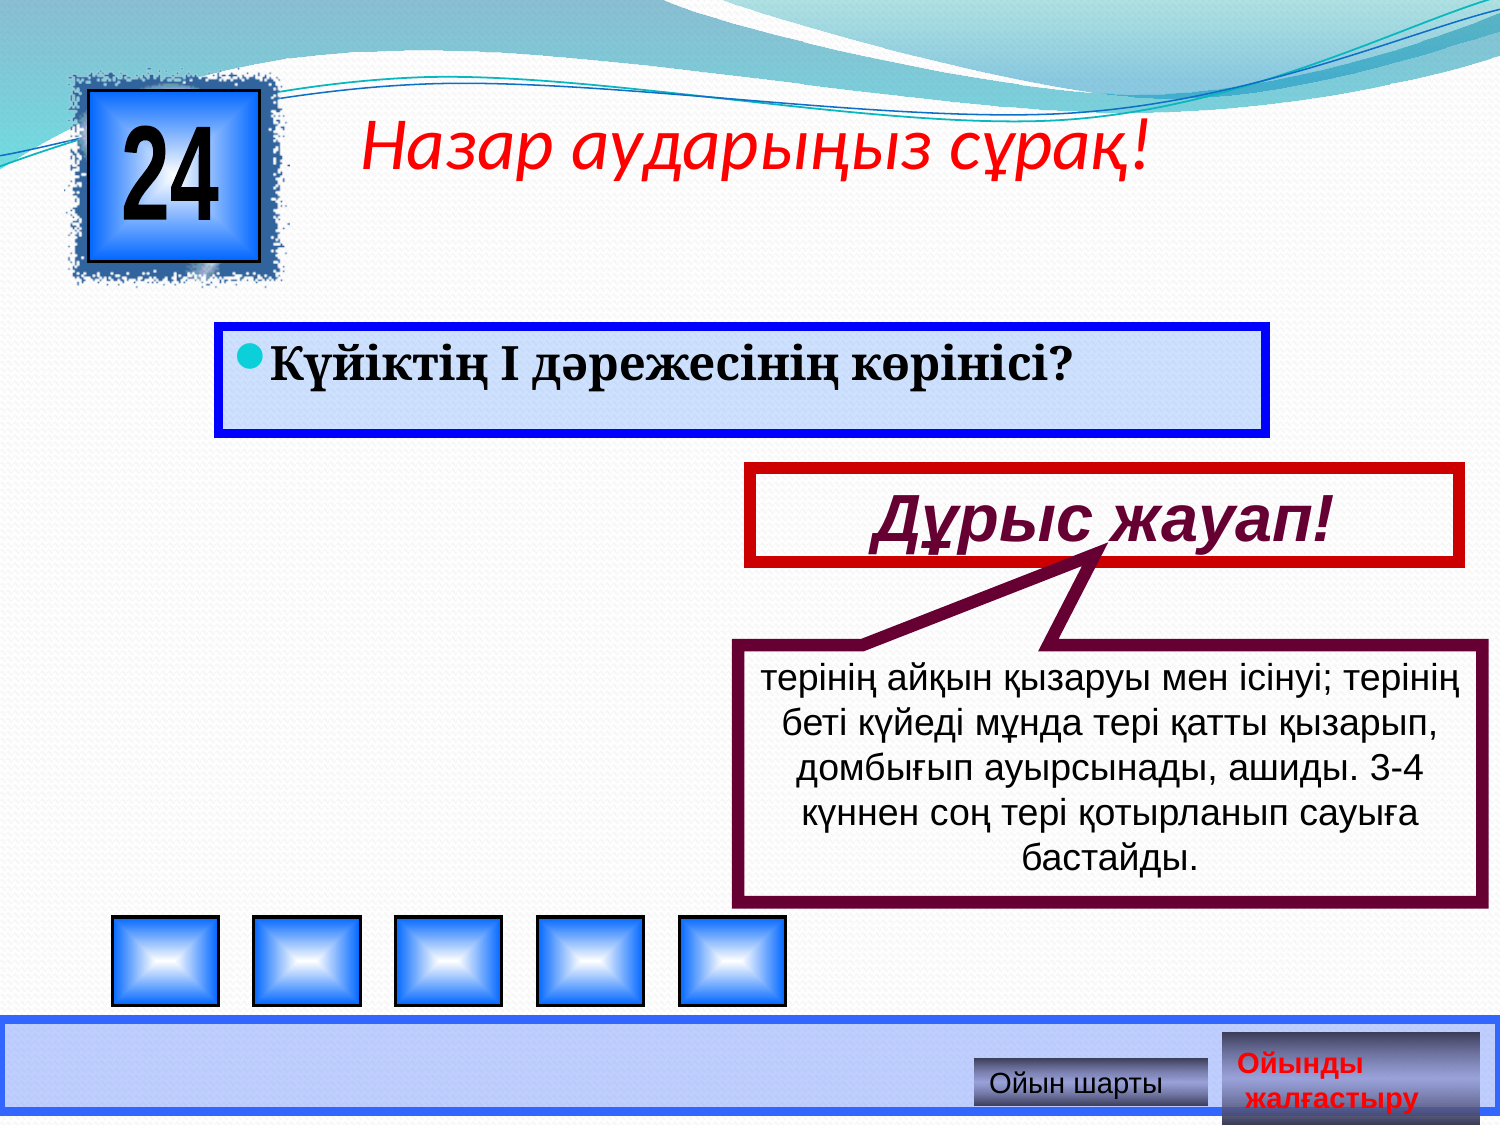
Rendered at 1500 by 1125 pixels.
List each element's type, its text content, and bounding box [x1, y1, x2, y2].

text_box [679, 916, 786, 1006]
text_box терінің айқын қызаруы мен ісінуі; терінің беті күйеді мұнда тері қатты қызарып, домбығып ауырсынады, ашиды. 3-4 күннен соң тері қотырланып сауыға бастайды. [738, 554, 1483, 903]
text_box Ойын шарты [974, 1058, 1208, 1106]
text_box Дұрыс жауап! [750, 467, 1459, 563]
text_box [253, 916, 361, 1006]
text_box [112, 916, 219, 1006]
text_box [0, 1019, 1500, 1112]
text_box Ойынды жалғастыру [1222, 1033, 1480, 1125]
text_box [395, 916, 502, 1006]
list Күйіктің I дəрежесінің көрінісі? [218, 326, 1266, 434]
text_box [537, 916, 644, 1006]
title Назар аударыңыз сұрақ! [360, 45, 1317, 185]
picture [64, 66, 290, 292]
